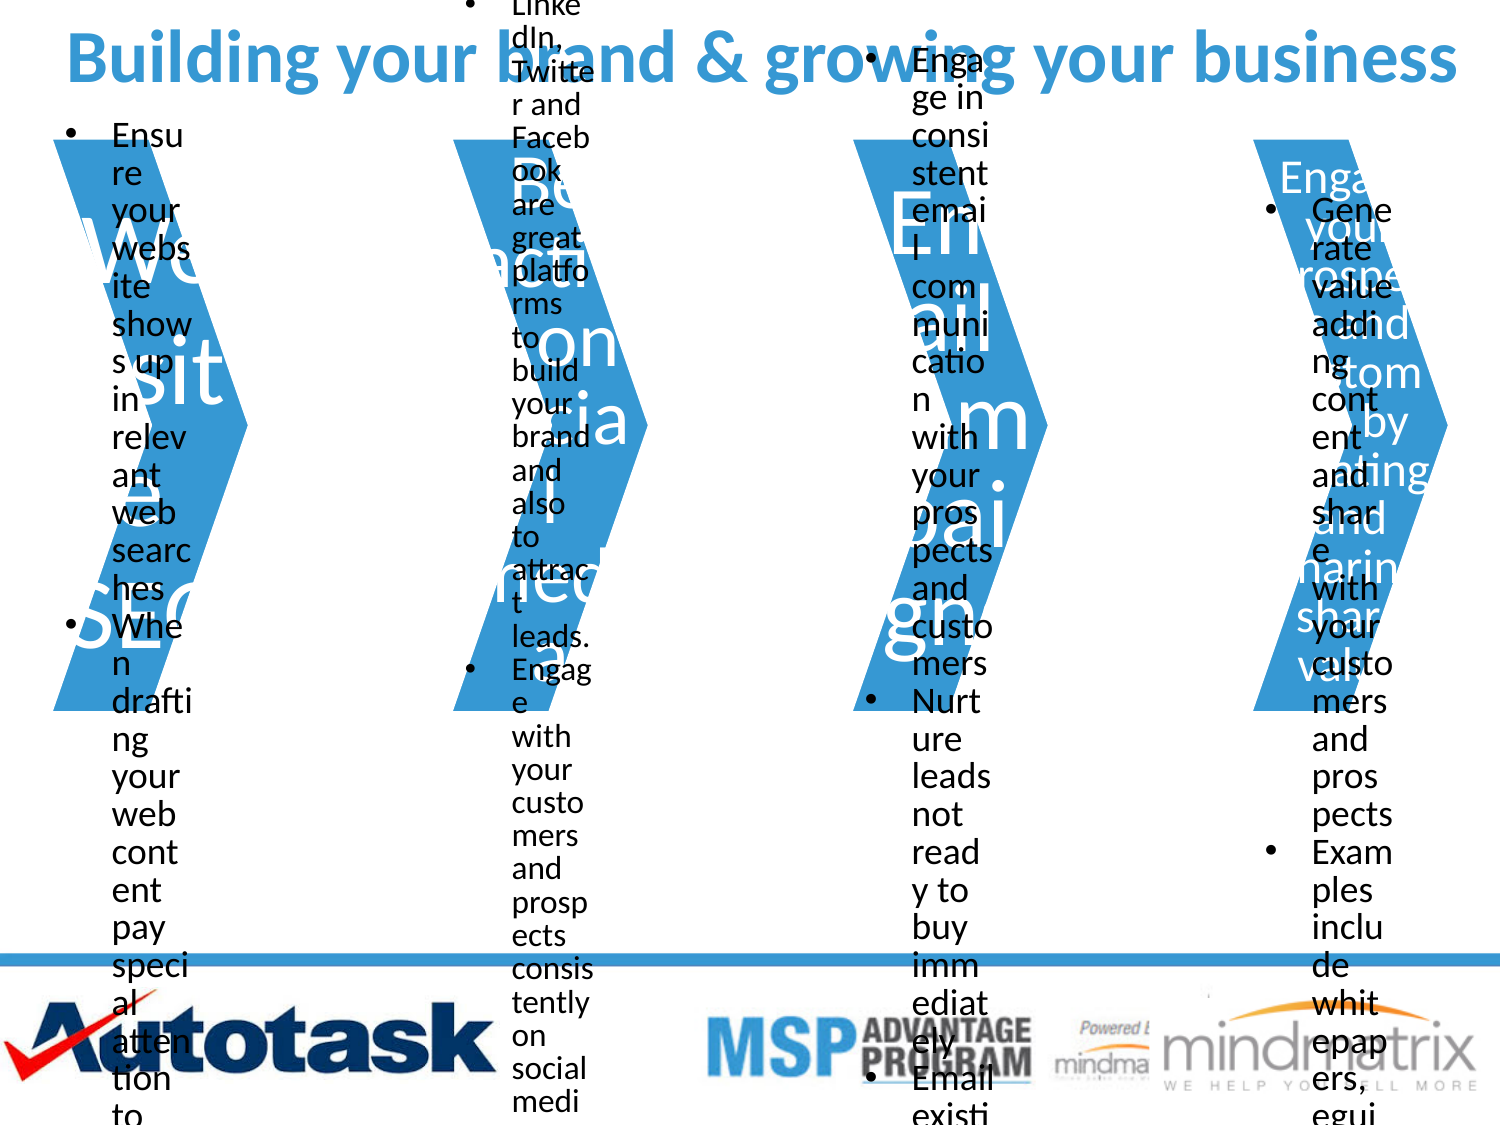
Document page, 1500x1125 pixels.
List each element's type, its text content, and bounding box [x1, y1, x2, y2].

text_box Building your brand & growing your business [0, 0, 1500, 105]
picture [1316, 1112, 1325, 1117]
picture [1335, 1112, 1342, 1119]
picture [915, 108, 925, 113]
picture [568, 105, 576, 113]
picture [0, 105, 1500, 1125]
picture [916, 1112, 925, 1117]
picture [128, 1112, 138, 1125]
picture [974, 1113, 983, 1125]
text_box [49, 137, 1451, 926]
